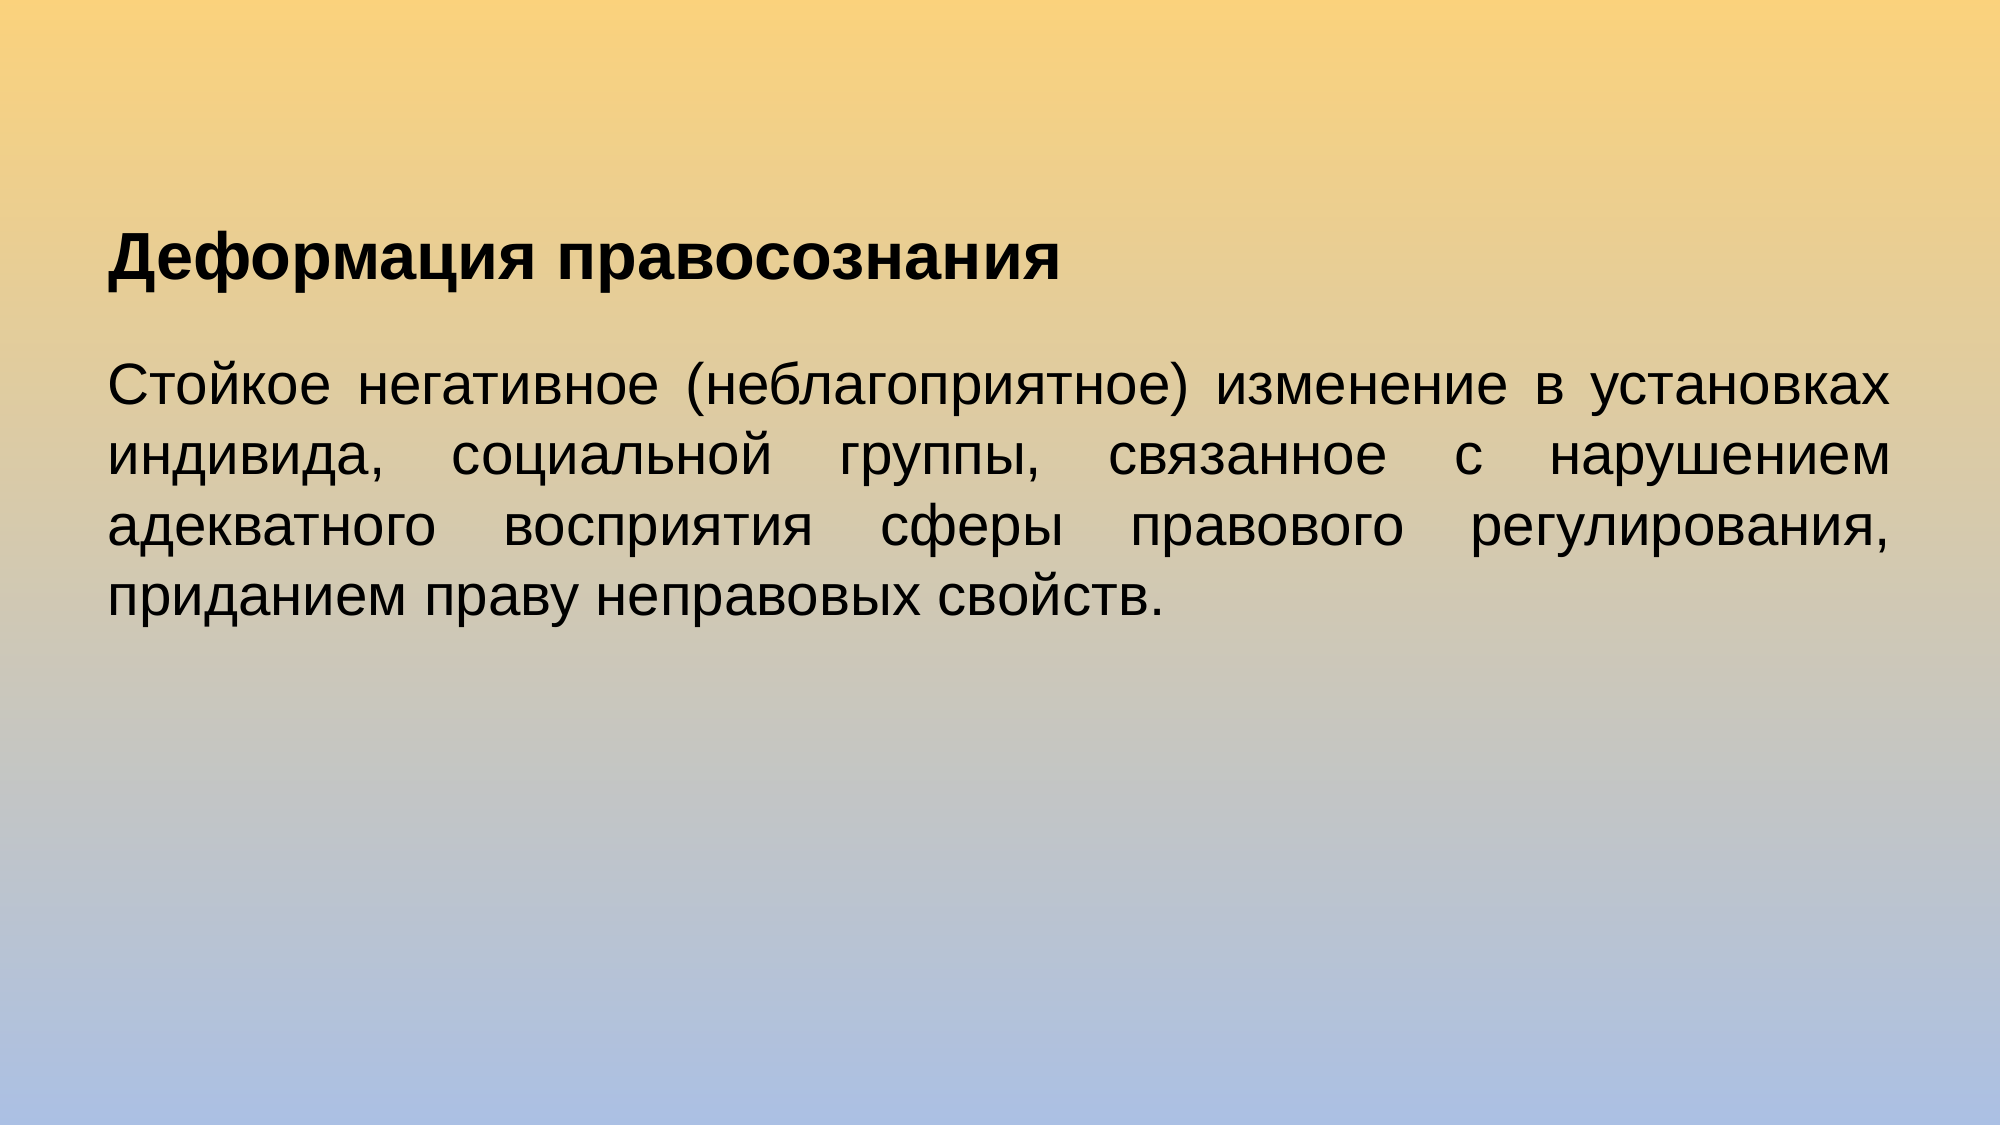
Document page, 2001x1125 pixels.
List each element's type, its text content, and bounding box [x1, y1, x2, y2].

title Деформация правосознания [93, 122, 1907, 302]
text_box Стойкое негативное (неблагоприятное) изменение в установках индивида, социальной группы, связанное с нарушением адекватного восприятия сферы правового регулирования, приданием праву неправовых свойств. [93, 339, 1907, 634]
